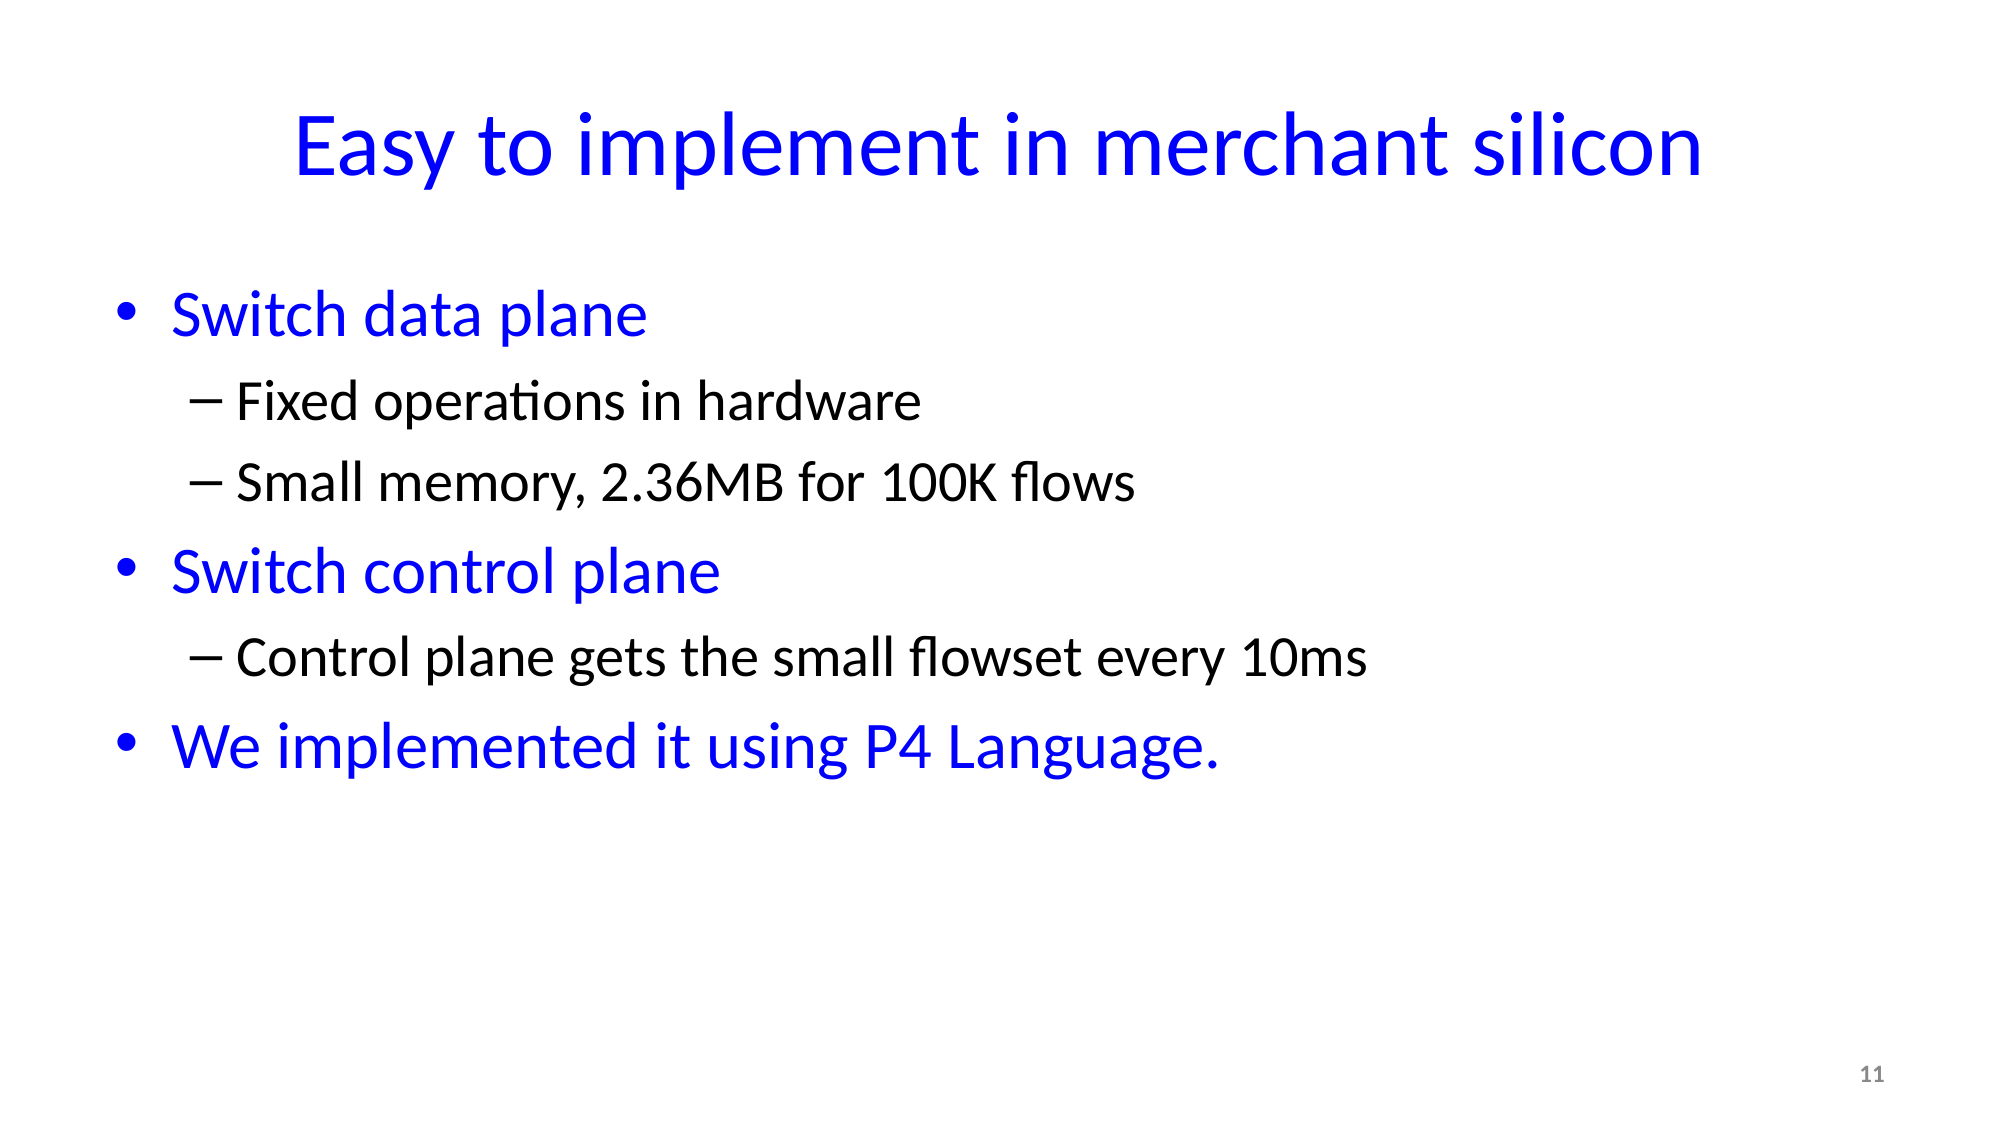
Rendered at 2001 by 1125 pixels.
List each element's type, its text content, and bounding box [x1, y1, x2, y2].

slide_number 11 [1433, 1042, 1900, 1103]
title Easy to implement in merchant silicon [99, 44, 1901, 233]
list Switch data plane Fixed operations in hardware Small memory, 2.36MB for 100K flows Switch control plane Control plane gets the small flowset every 10ms We implemented it using P4 Language. [99, 262, 1901, 1006]
